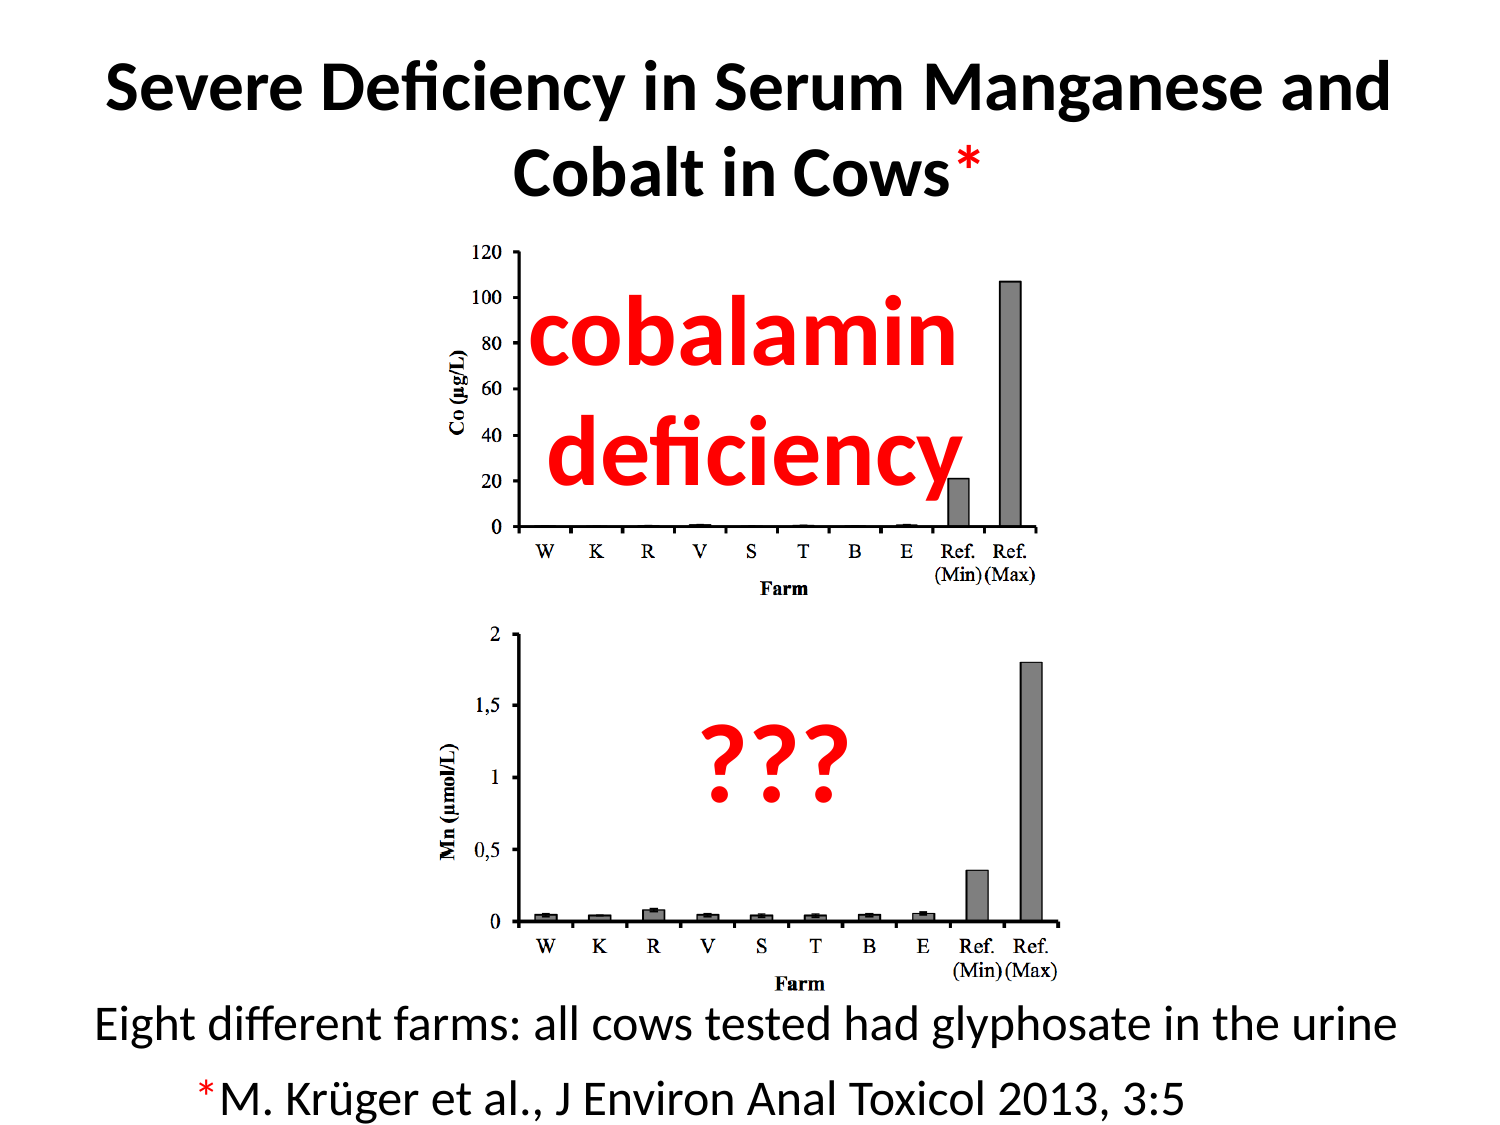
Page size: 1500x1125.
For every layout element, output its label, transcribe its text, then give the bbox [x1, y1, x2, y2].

text_box *M. Krüger et al., J Environ Anal Toxicol 2013, 3:5 [179, 1058, 1202, 1125]
title Severe Deficiency in Serum Manganese and Cobalt in Cows* [75, 31, 1425, 210]
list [32, 211, 1500, 1020]
text_box Eight different farms: all cows tested had glyphosate in the urine [79, 1028, 1414, 1058]
